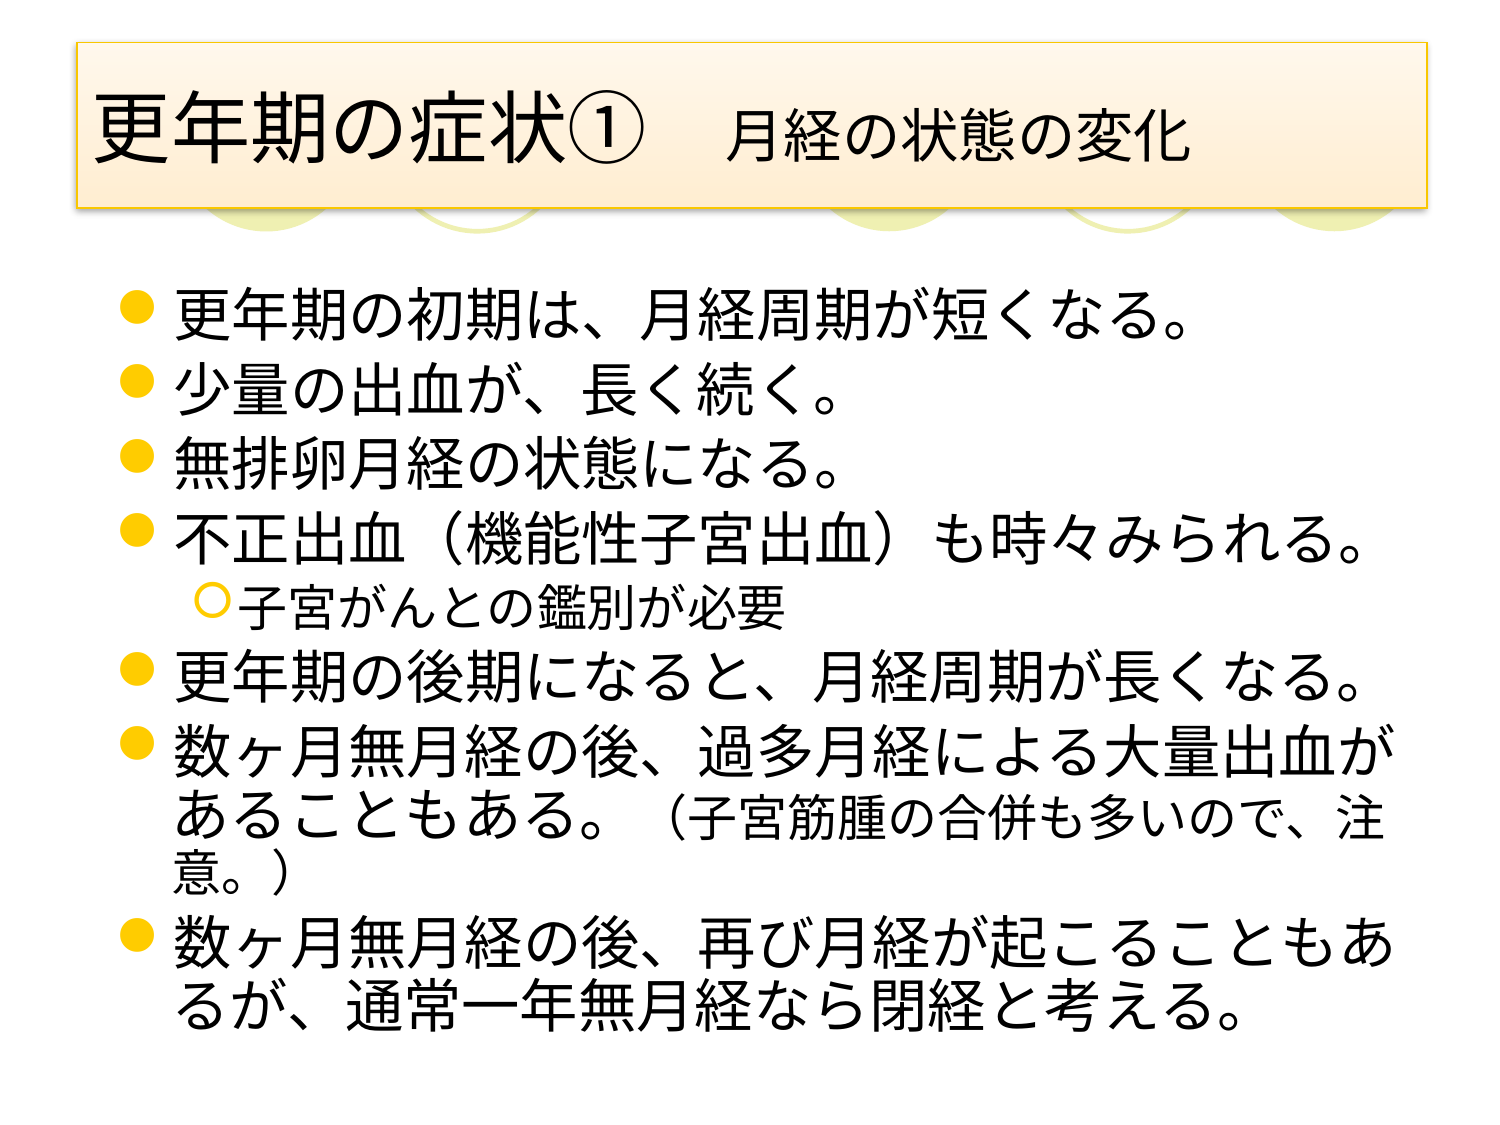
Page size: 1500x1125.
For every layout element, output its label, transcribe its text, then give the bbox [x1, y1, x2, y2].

title 更年期の症状① 月経の状態の変化 [76, 42, 1428, 209]
list 更年期の初期は、月経周期が短くなる。 少量の出血が、長く続く。 無排卵月経の状態になる。 不正出血（機能性子宮出血）も時々みられる。 子宮がんとの鑑別が必要 更年期の後期になると、月経周期が長くなる。 数ヶ月無月経の後、過多月経による大量出血があることもある。（子宮筋腫の合併も多いので、注意。） 数ヶ月無月経の後、再び月経が起こることもあるが、通常一年無月経なら閉経と考える。 [100, 278, 1439, 1071]
